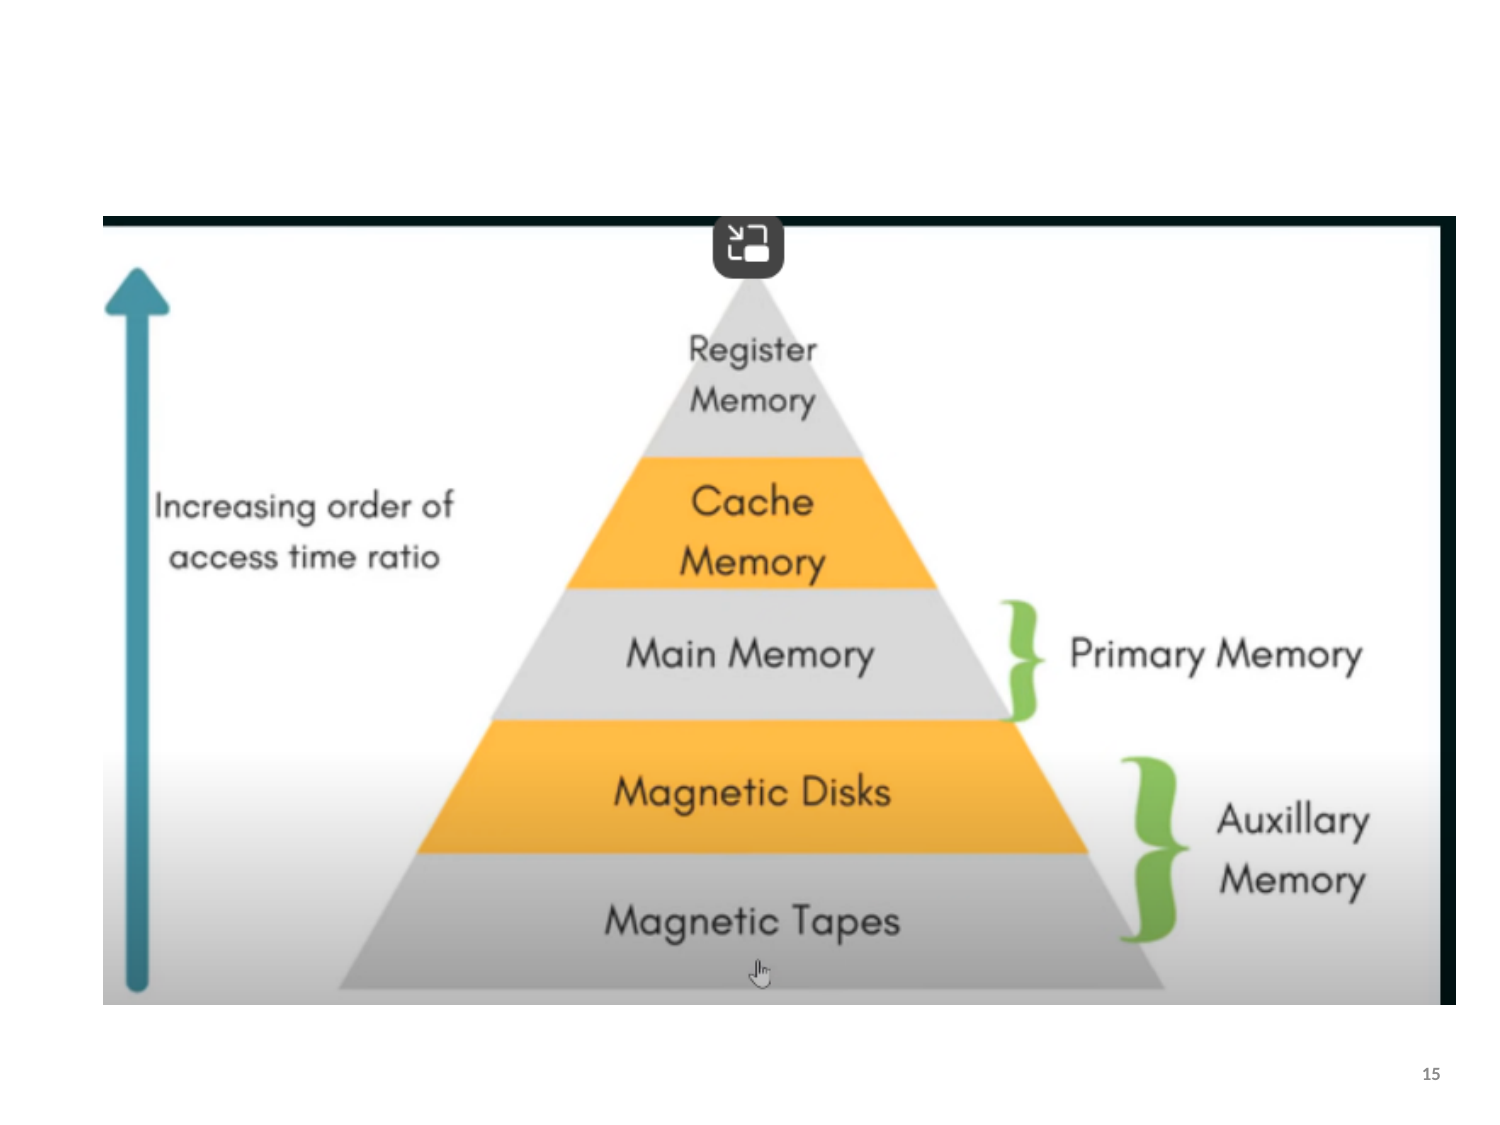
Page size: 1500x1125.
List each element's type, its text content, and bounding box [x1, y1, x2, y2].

picture [103, 216, 1456, 1005]
slide_number 15 [1396, 1042, 1456, 1103]
